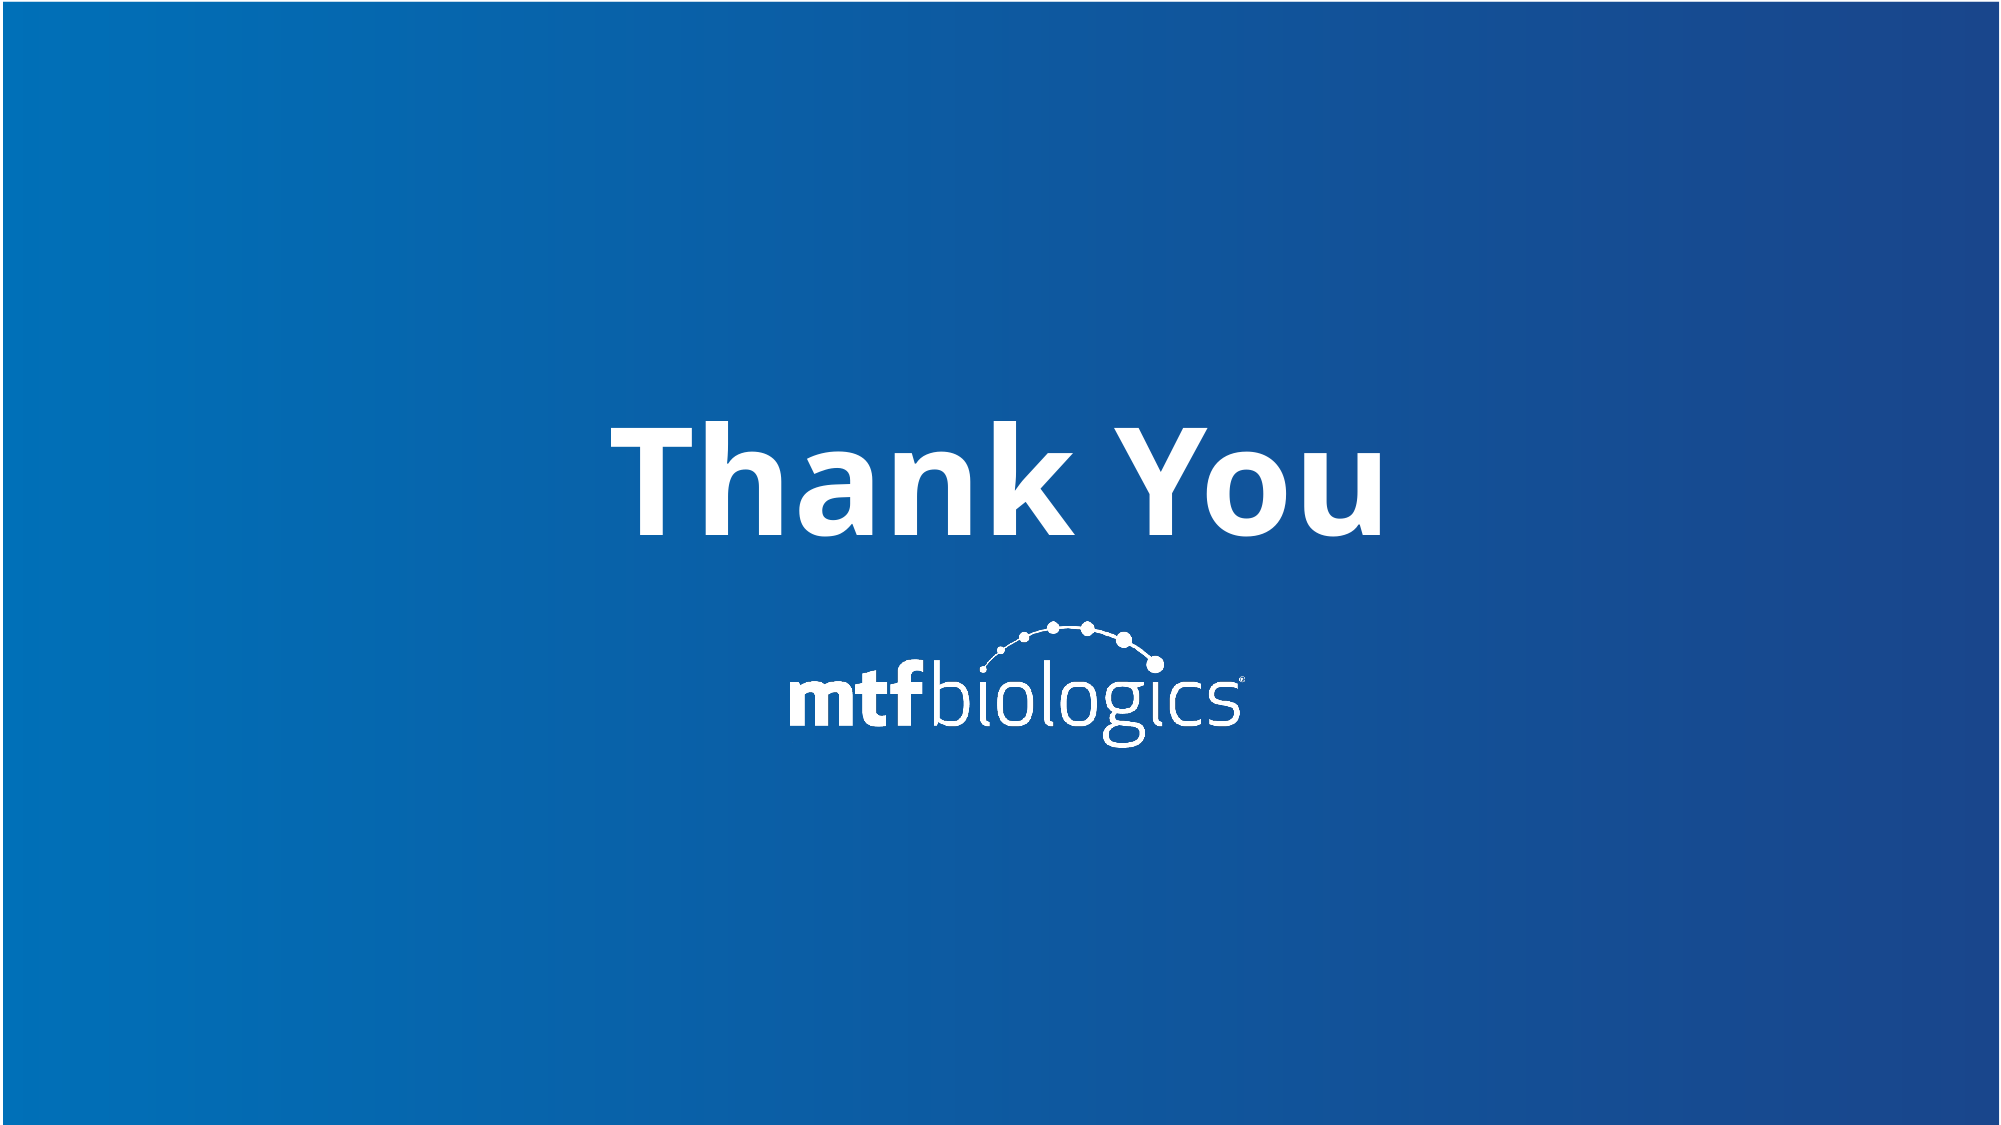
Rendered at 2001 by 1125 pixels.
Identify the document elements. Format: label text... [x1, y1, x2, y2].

picture [0, 0, 2000, 1125]
title Thank You [249, 184, 1750, 576]
